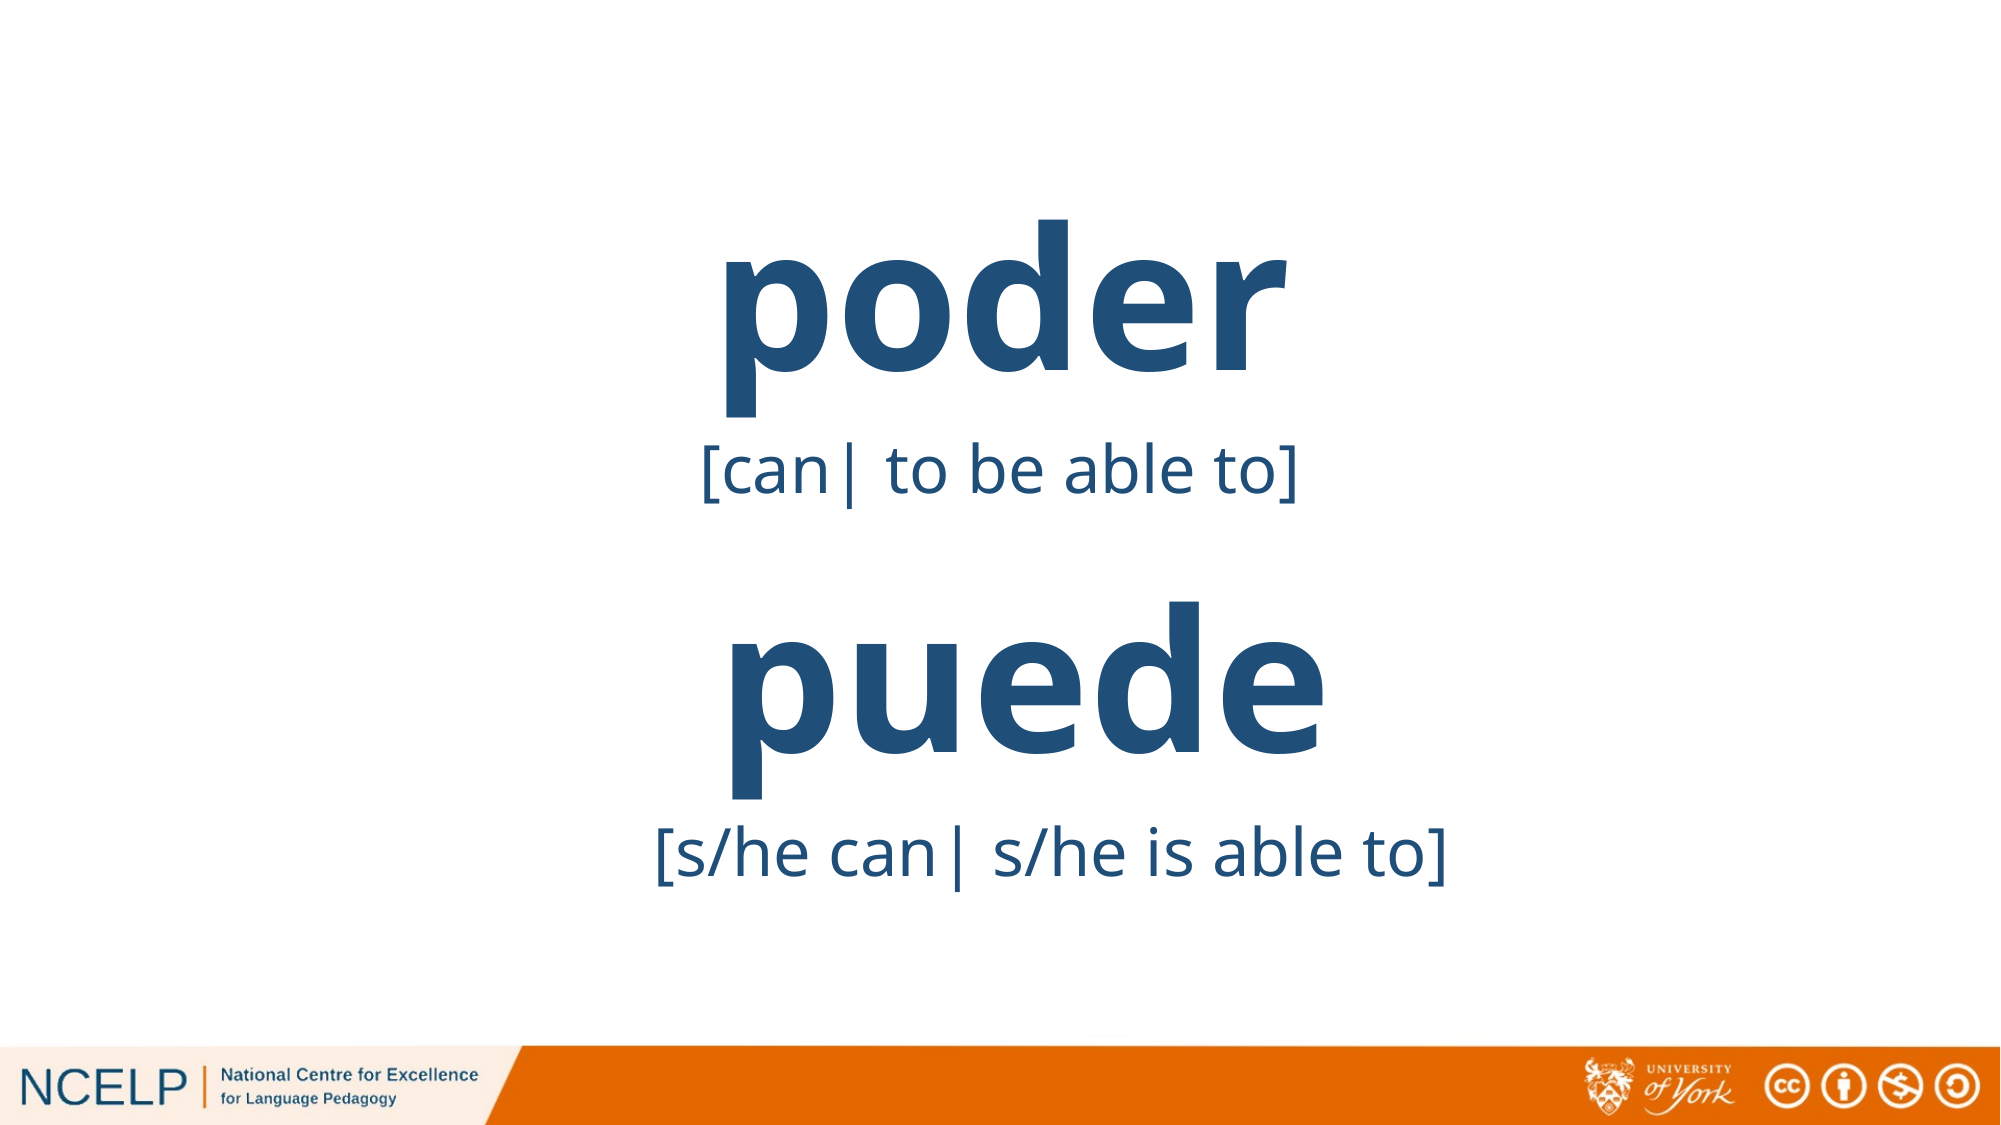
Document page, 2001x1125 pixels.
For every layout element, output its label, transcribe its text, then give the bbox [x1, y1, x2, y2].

picture [0, 0, 2001, 1125]
title poder [695, 186, 2000, 426]
text_box puede [580, 547, 1469, 800]
text_box [s/he can| s/he is able to] [607, 801, 1496, 897]
text_box [can| to be able to] [637, 419, 1362, 515]
